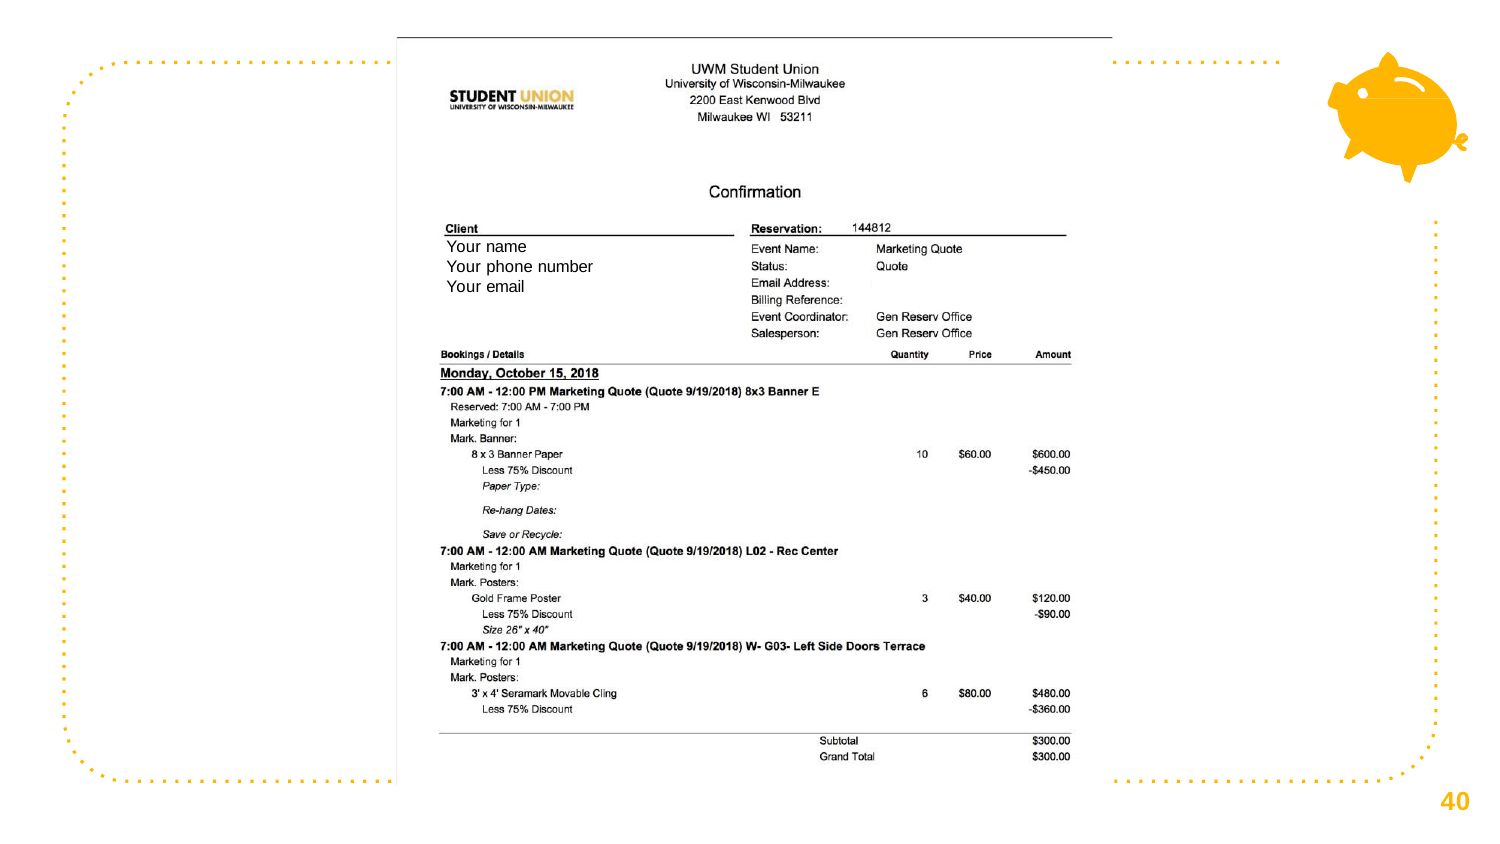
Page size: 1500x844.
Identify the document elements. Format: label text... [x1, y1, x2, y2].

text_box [62, 37, 1469, 785]
slide_number 40 [1434, 783, 1480, 844]
